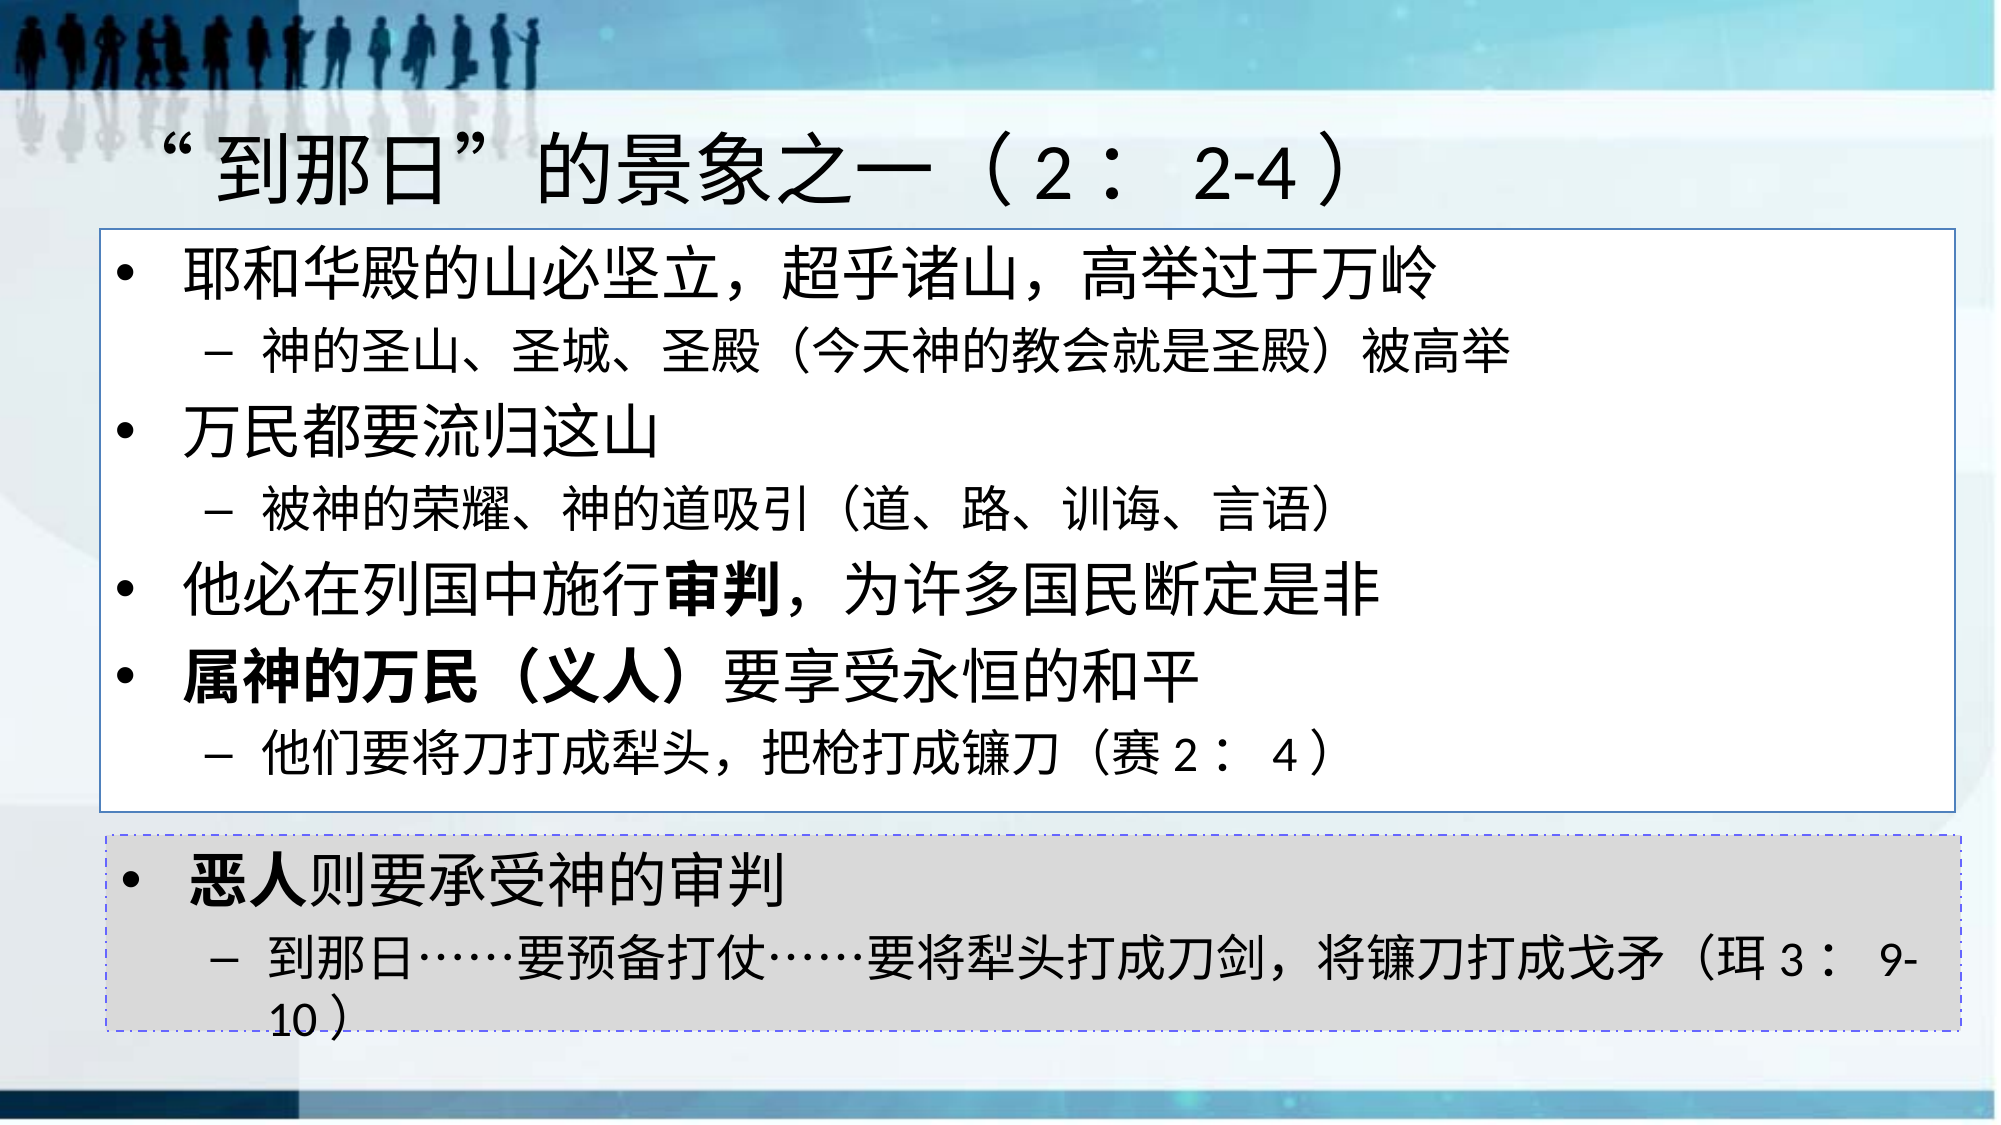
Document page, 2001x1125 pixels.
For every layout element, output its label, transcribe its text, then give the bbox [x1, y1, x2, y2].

text_box 恶人则要承受神的审判 到那日……要预备打仗……要将犁头打成刀剑，将镰刀打成戈矛（珥3：9-10） [105, 834, 1962, 1032]
picture [0, 0, 2001, 1125]
title “到那日”的景象之一（2：2-4） [99, 84, 1901, 228]
list 耶和华殿的山必坚立，超乎诸山，高举过于万岭 神的圣山、圣城、圣殿（今天神的教会就是圣殿）被高举 万民都要流归这山 被神的荣耀、神的道吸引（道、路、训诲、言语） 他必在列国中施行审判，为许多国民断定是非 属神的万民（义人）要享受永恒的和平 他们要将刀打成犁头，把枪打成镰刀（赛2：4） [99, 228, 1956, 813]
